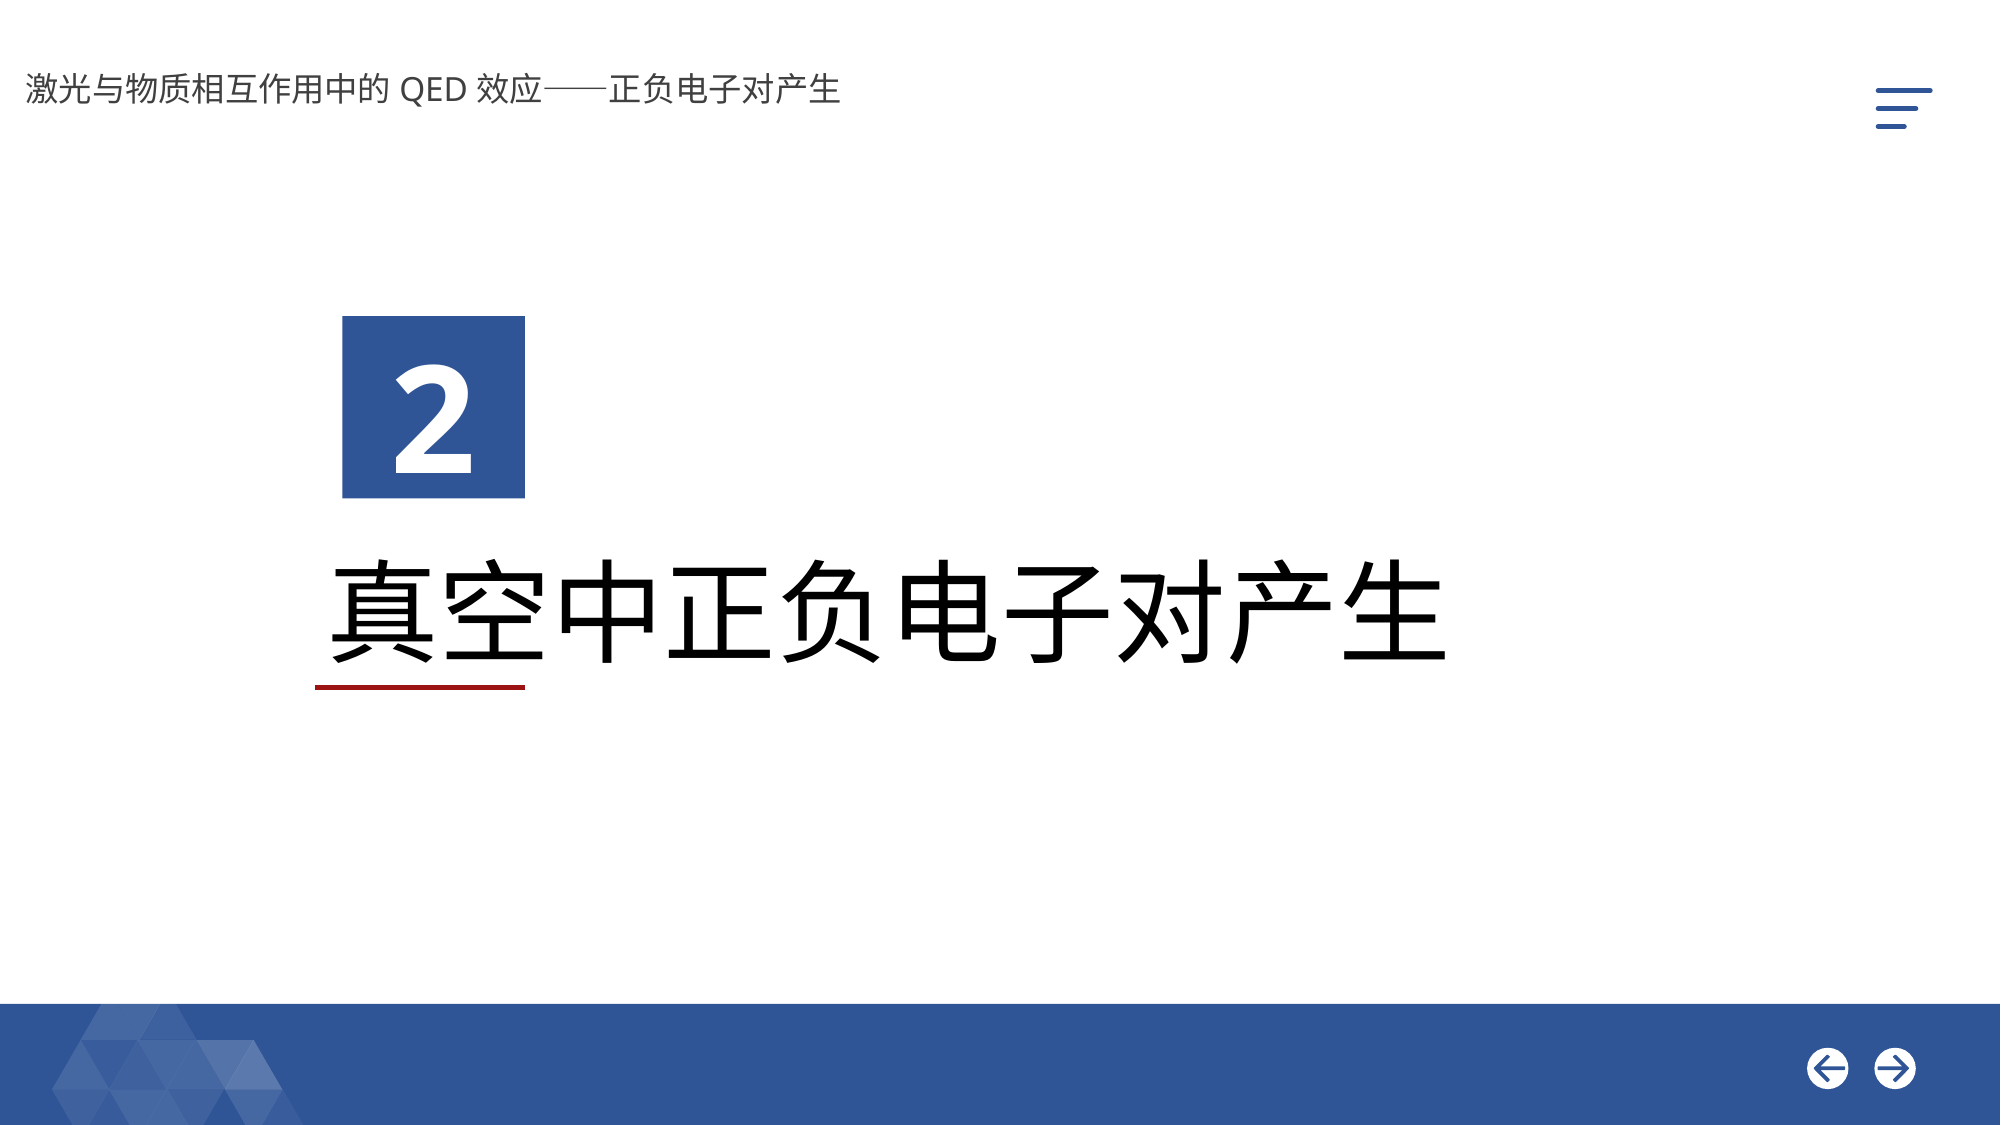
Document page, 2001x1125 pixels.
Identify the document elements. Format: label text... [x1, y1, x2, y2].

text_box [1878, 90, 1931, 127]
text_box 真空中正负电子对产生 [311, 534, 1535, 685]
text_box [342, 316, 525, 514]
text_box 激光与物质相互作用中的QED效应——正负电子对产生 [0, 60, 919, 116]
